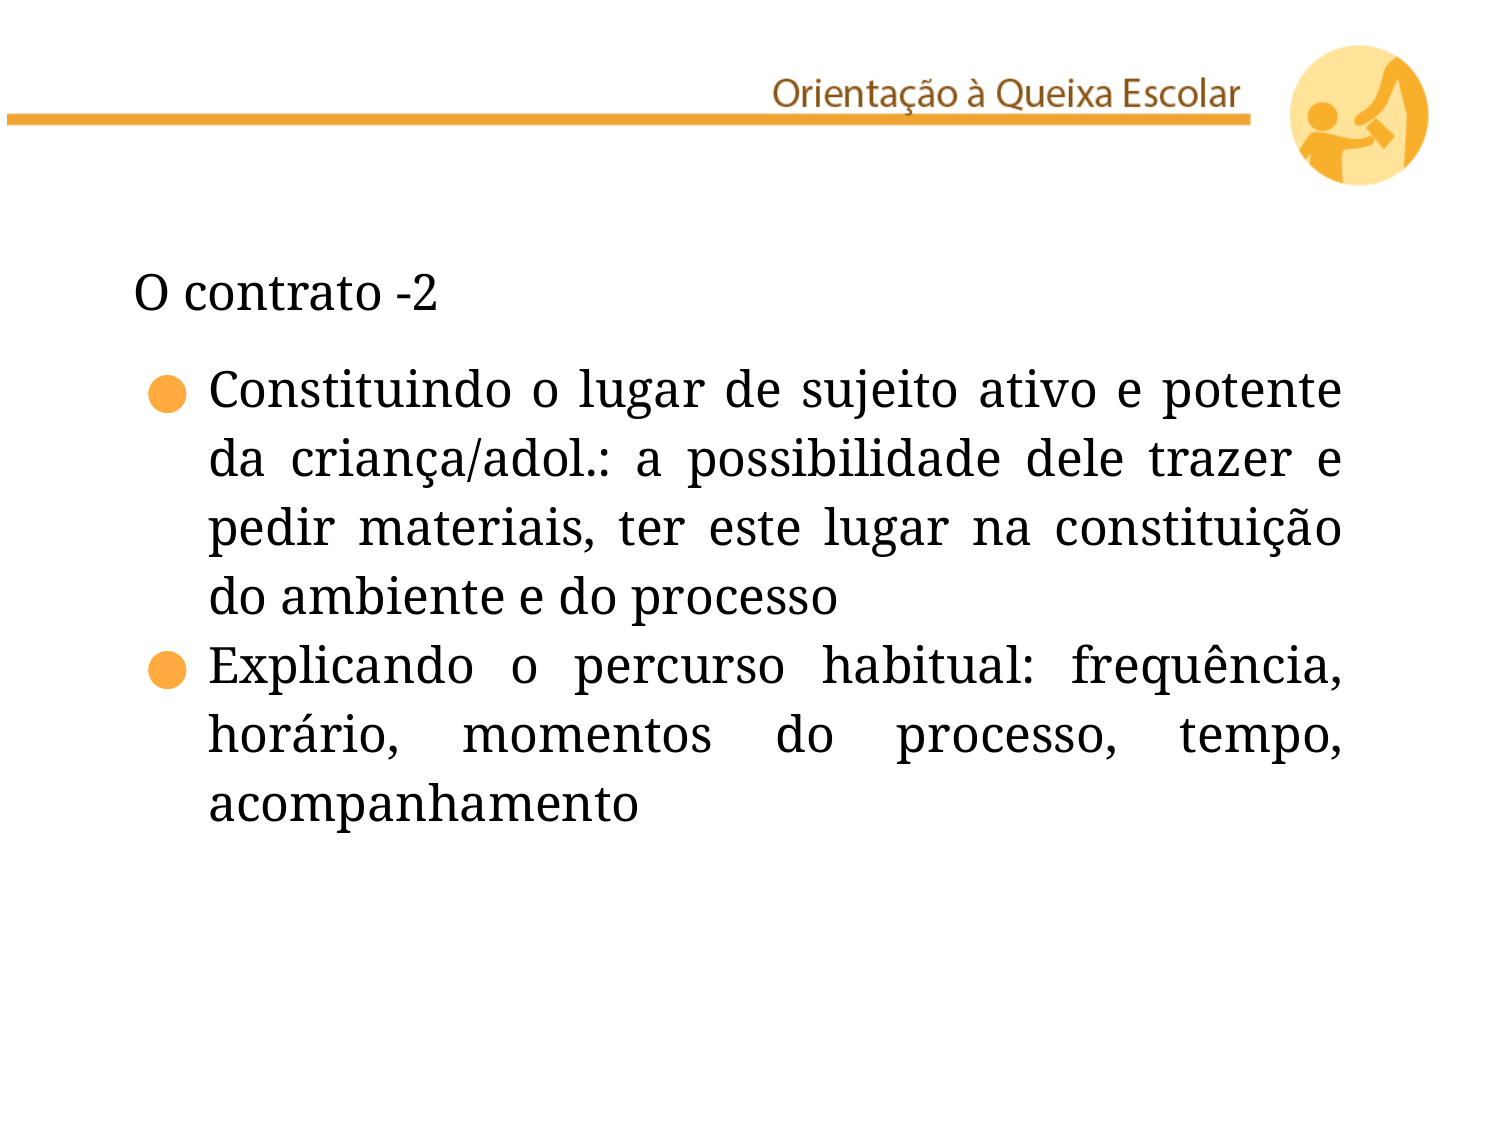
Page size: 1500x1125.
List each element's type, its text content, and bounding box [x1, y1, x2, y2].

text_box O contrato -2 Constituindo o lugar de sujeito ativo e potente da criança/adol.: a possibilidade dele trazer e pedir materiais, ter este lugar na constituição do ambiente e do processo Explicando o percurso habitual: frequência, horário, momentos do processo, tempo, acompanhamento [118, 245, 1359, 866]
picture [6, 4, 1493, 236]
